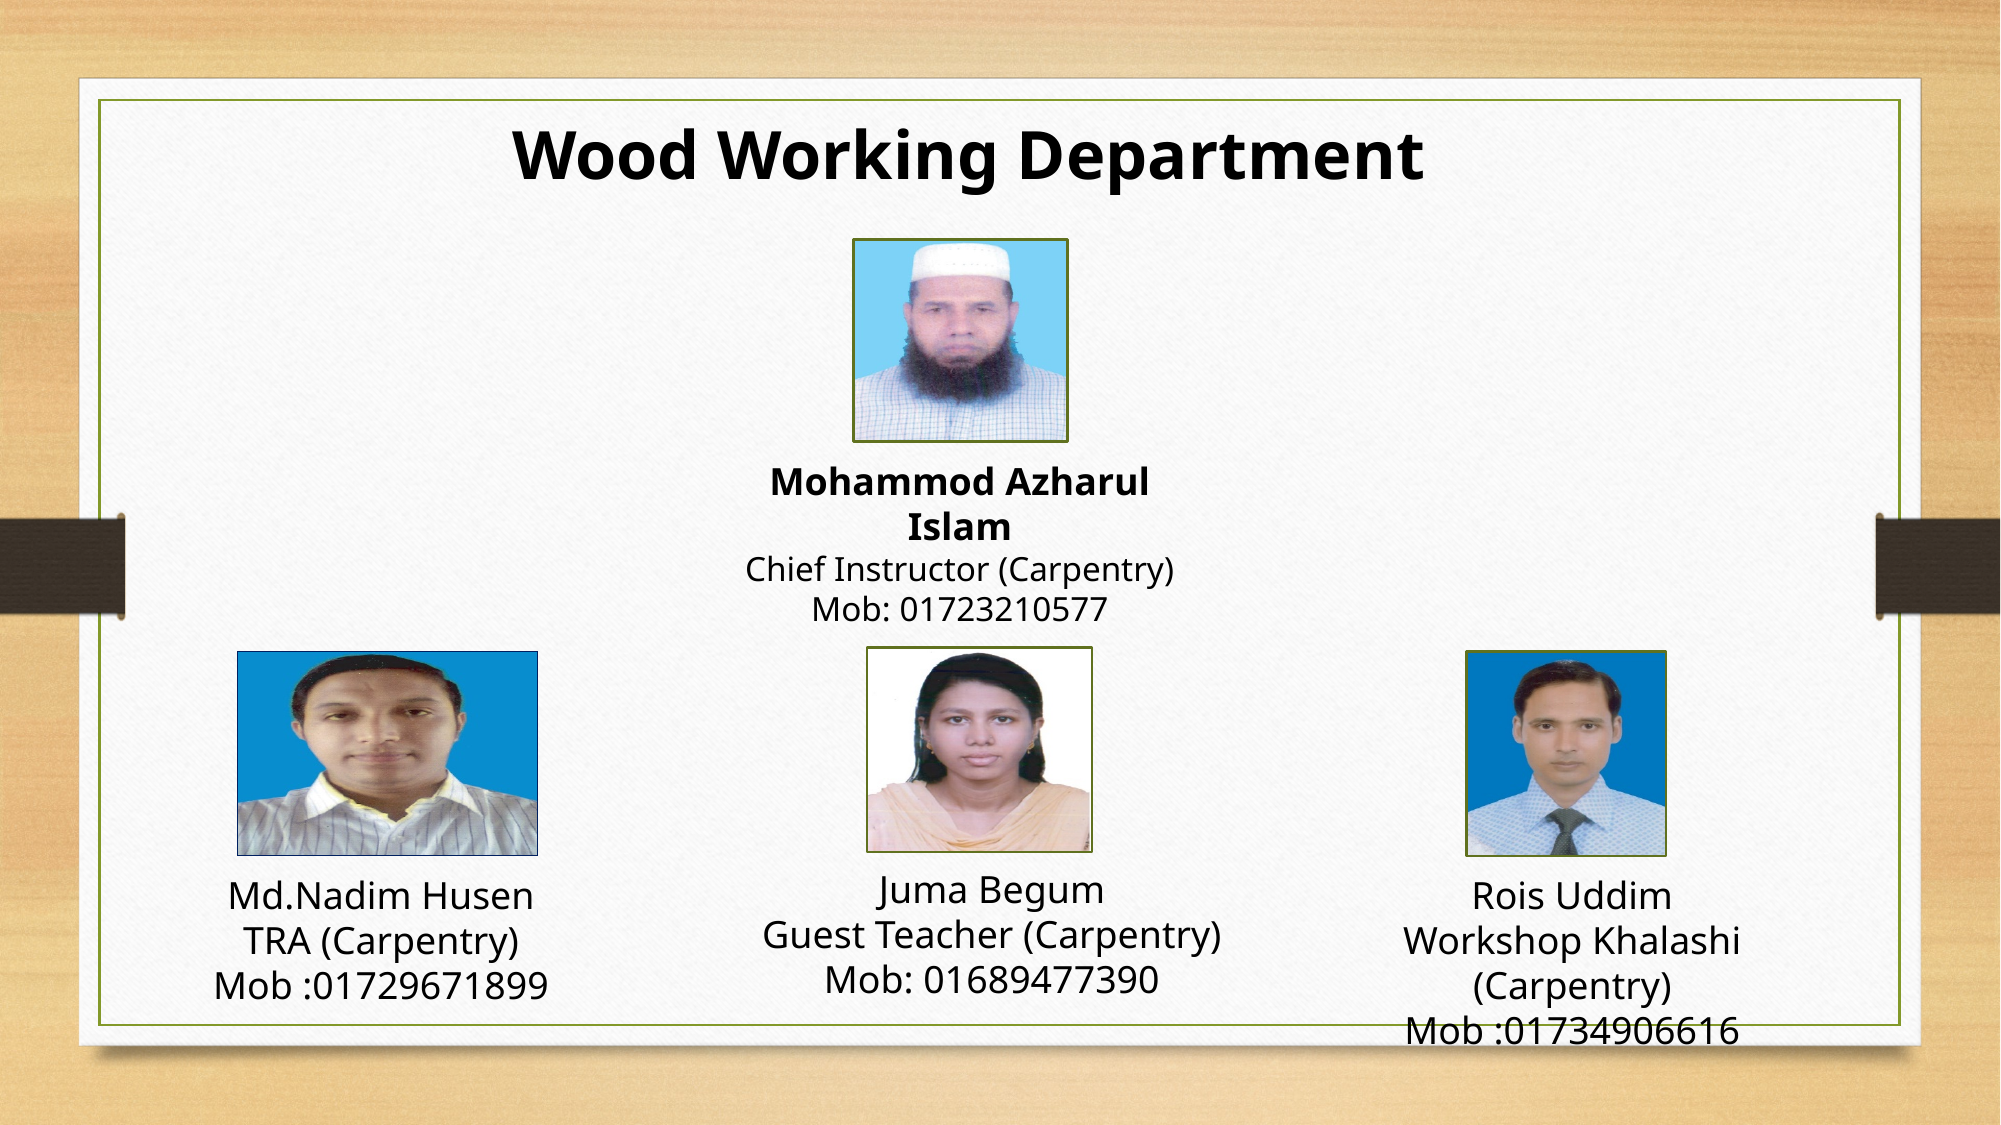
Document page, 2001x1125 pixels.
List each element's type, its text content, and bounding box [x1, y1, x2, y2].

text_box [744, 647, 1240, 1011]
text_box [1325, 651, 1820, 1062]
picture [0, 0, 2001, 1125]
text_box Wood Working Department [456, 105, 1482, 201]
text_box Md.Nadim Husen TRA (Carpentry) Mob :01729671899 [158, 864, 605, 1014]
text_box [701, 239, 1219, 593]
